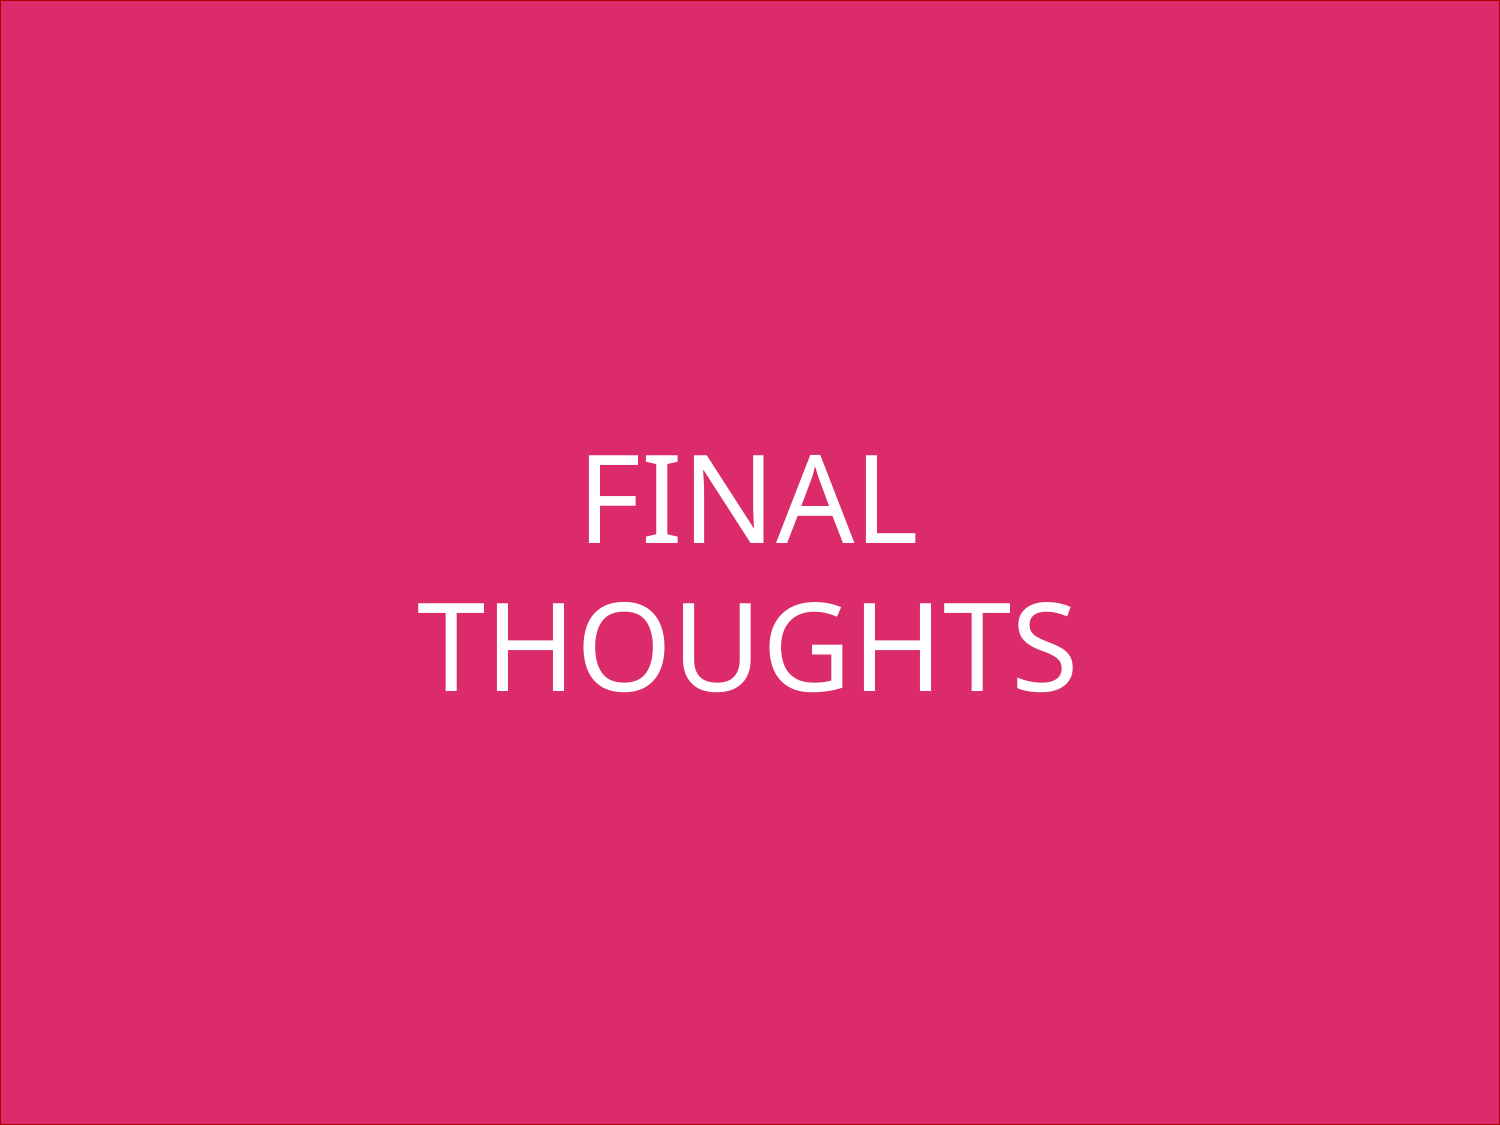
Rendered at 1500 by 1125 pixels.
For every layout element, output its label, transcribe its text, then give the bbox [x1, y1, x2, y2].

text_box FINAL THOUGHTS [251, 413, 1246, 723]
text_box [0, 0, 1500, 1125]
